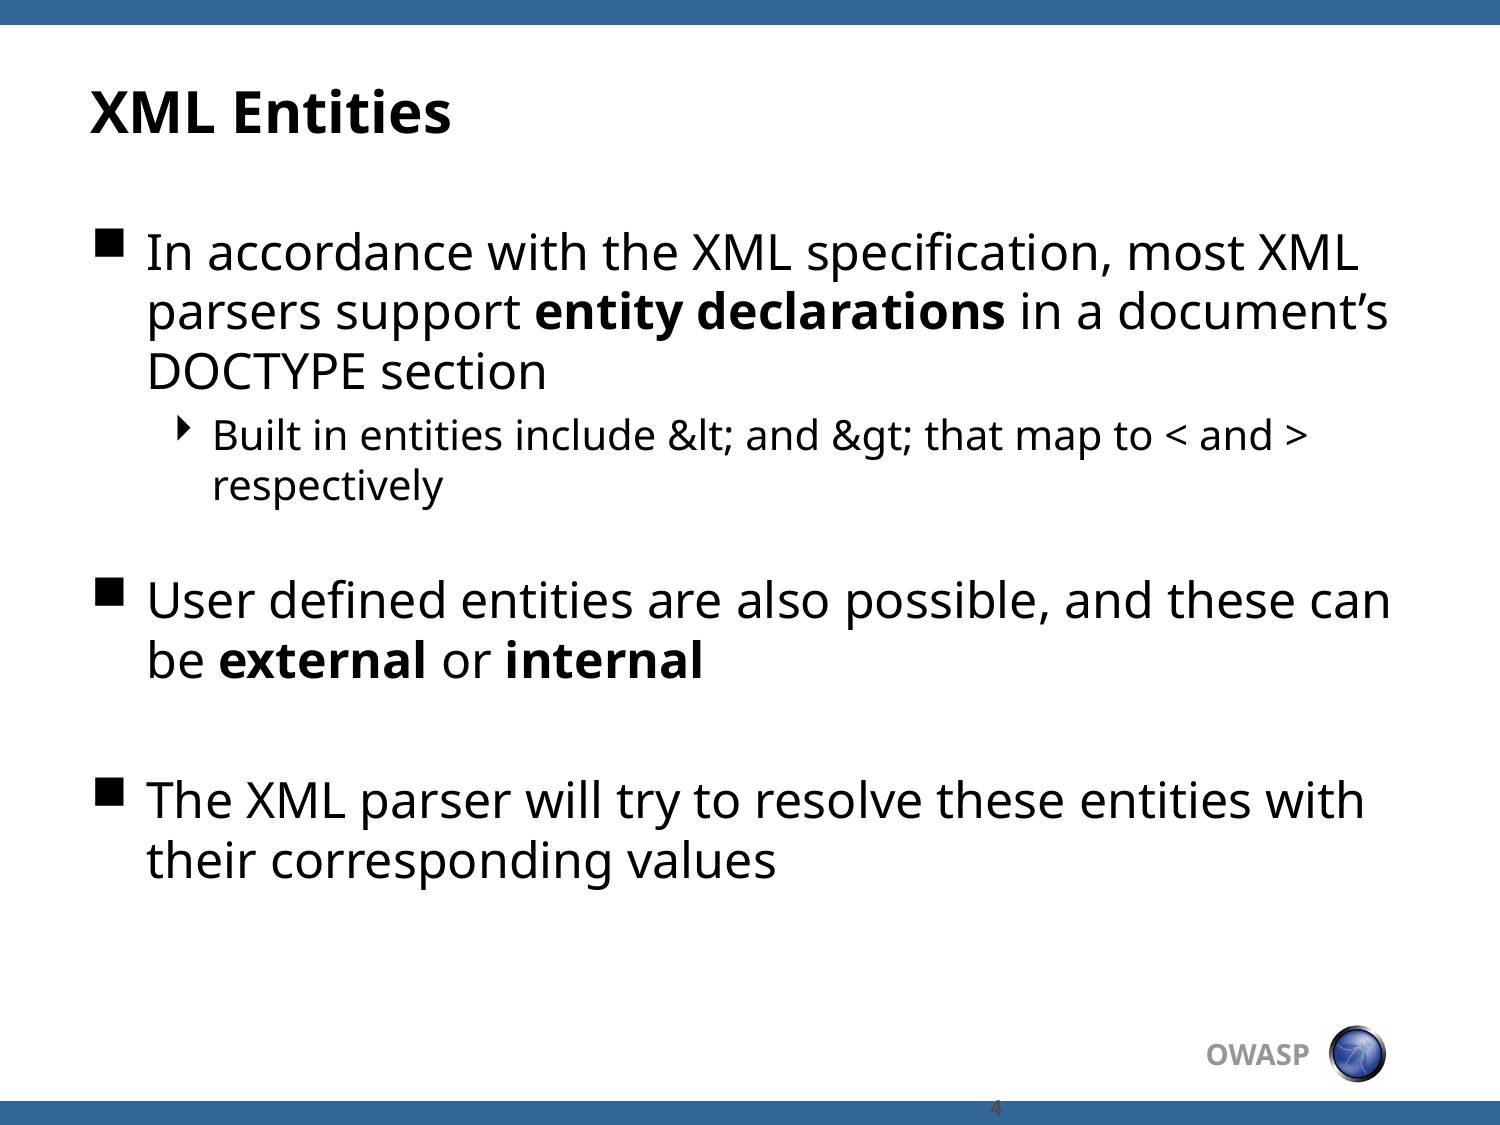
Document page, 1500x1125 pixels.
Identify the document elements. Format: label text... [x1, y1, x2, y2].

picture [1325, 1024, 1388, 1083]
list In accordance with the XML specification, most XML parsers support entity declarations in a document’s DOCTYPE section Built in entities include &lt; and &gt; that map to < and > respectively User defined entities are also possible, and these can be external or internal The XML parser will try to resolve these entities with their corresponding values [74, 212, 1426, 1006]
title XML Entities [74, 44, 1426, 176]
slide_number 4 [974, 1087, 1338, 1125]
